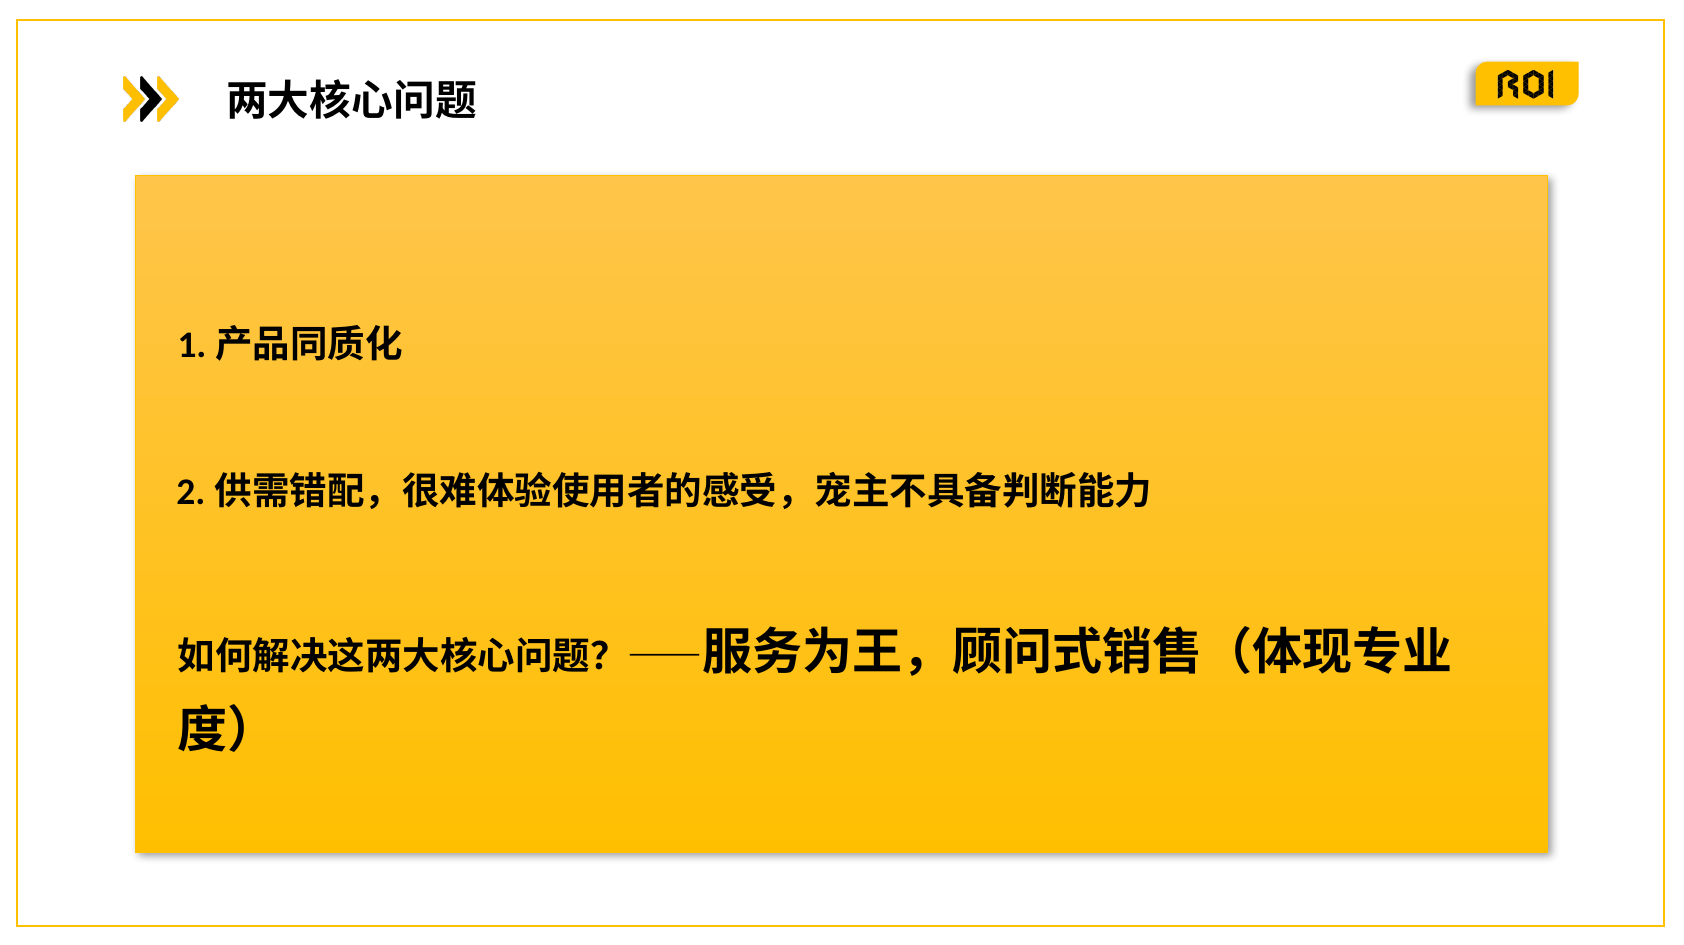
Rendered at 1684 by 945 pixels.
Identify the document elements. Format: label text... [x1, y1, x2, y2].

text_box 2.供需错配，很难体验使用者的感受，宠主不具备判断能力 [161, 446, 1268, 520]
text_box 1.产品同质化 [162, 299, 1258, 373]
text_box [1475, 61, 1579, 106]
text_box [16, 19, 1665, 927]
text_box 两大核心问题 [211, 66, 492, 132]
text_box 如何解决这两大核心问题？——服务为王，顾问式销售（体现专业度） [162, 594, 1545, 765]
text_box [123, 76, 180, 122]
